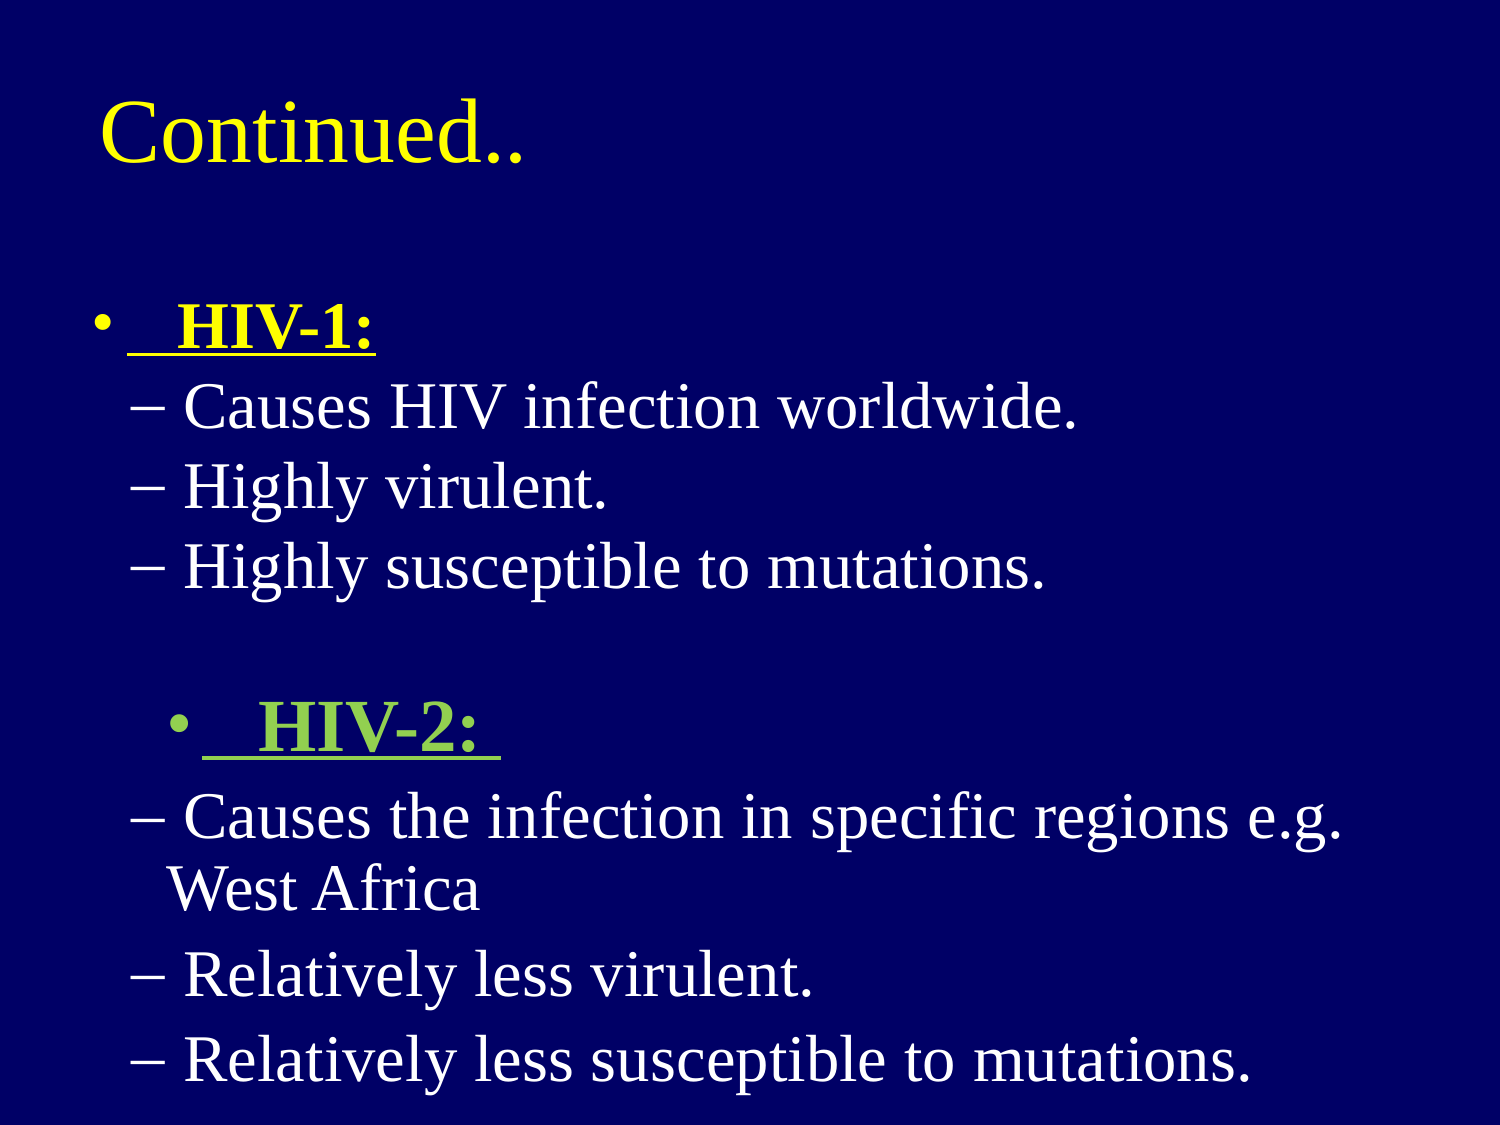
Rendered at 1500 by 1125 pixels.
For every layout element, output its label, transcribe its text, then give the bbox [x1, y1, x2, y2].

text_box HIV-1: Causes HIV infection worldwide. Highly virulent. Highly susceptible to mutations. HIV-2: Causes the infection in specific regions e.g. West Africa Relatively less virulent. Relatively less susceptible to mutations. [76, 274, 1427, 1025]
text_box Continued.. [85, 32, 1436, 220]
